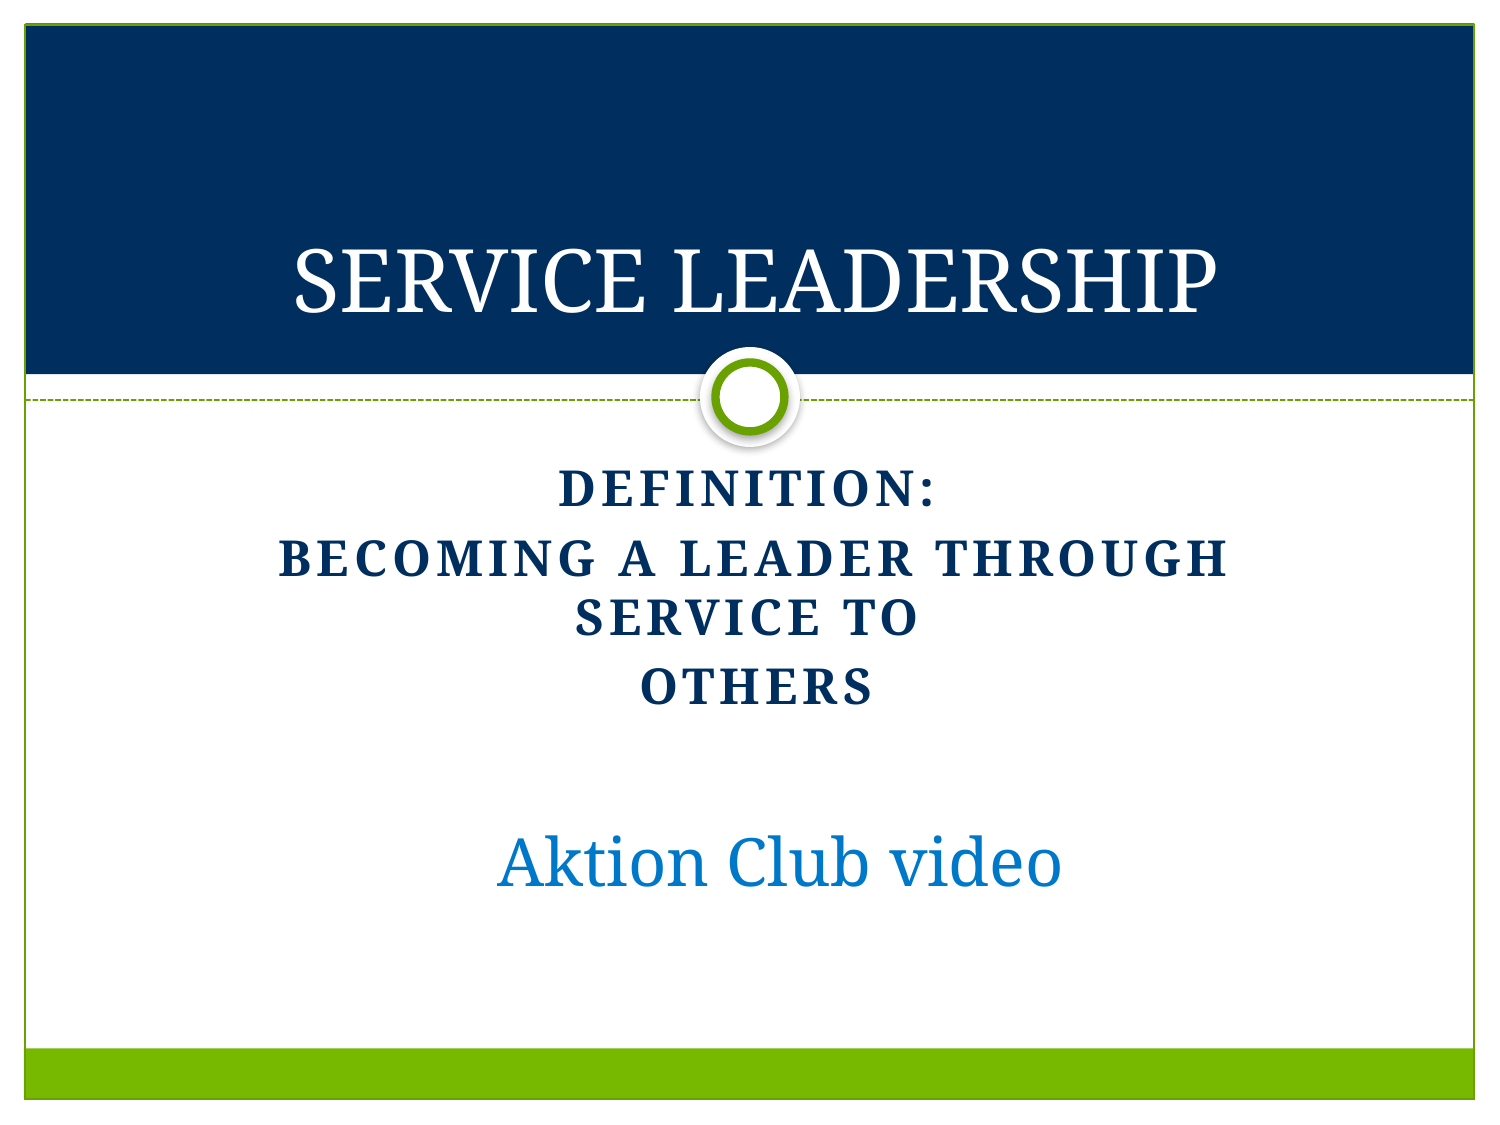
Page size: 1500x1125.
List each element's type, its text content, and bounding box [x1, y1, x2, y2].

title SERVICE LEADERSHIP [118, 87, 1394, 338]
text_box Aktion Club video [324, 812, 1238, 908]
list Definition: BECOMING A LEADER THROUGH SERVIce to OTHERS [224, 450, 1288, 725]
